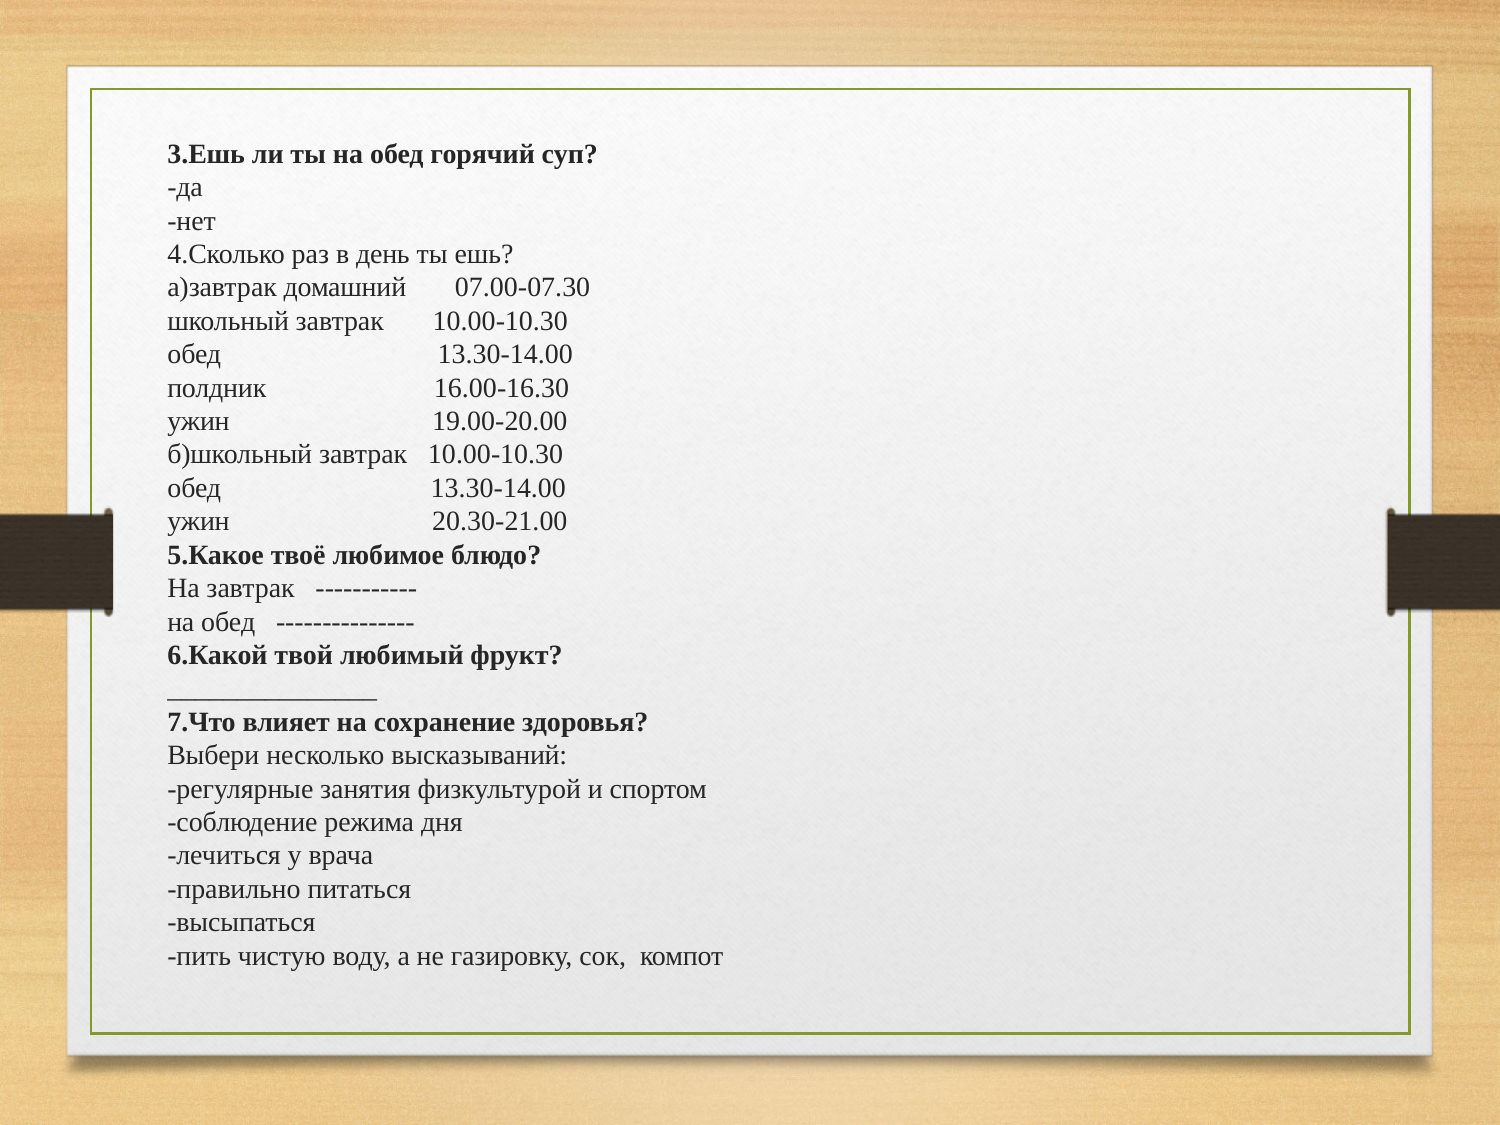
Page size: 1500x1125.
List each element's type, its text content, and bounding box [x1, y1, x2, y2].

title 3.Ешь ли ты на обед горячий суп? -да -нет 4.Сколько раз в день ты ешь? а)завтрак домашний 07.00-07.30 школьный завтрак 10.00-10.30 обед 13.30-14.00 полдник 16.00-16.30 ужин 19.00-20.00 б)школьный завтрак 10.00-10.30 обед 13.30-14.00 ужин 20.30-21.00 5.Какое твоё любимое блюдо? На завтрак ----------- на обед --------------- 6.Какой твой любимый фрукт? _______________ 7.Что влияет на сохранение здоровья? Выбери несколько высказываний: -регулярные занятия физкультурой и спортом -соблюдение режима дня -лечиться у врача -правильно питаться -высыпаться -пить чистую воду, а не газировку, сок, компот [152, 117, 1309, 1008]
picture [0, 0, 1500, 1125]
